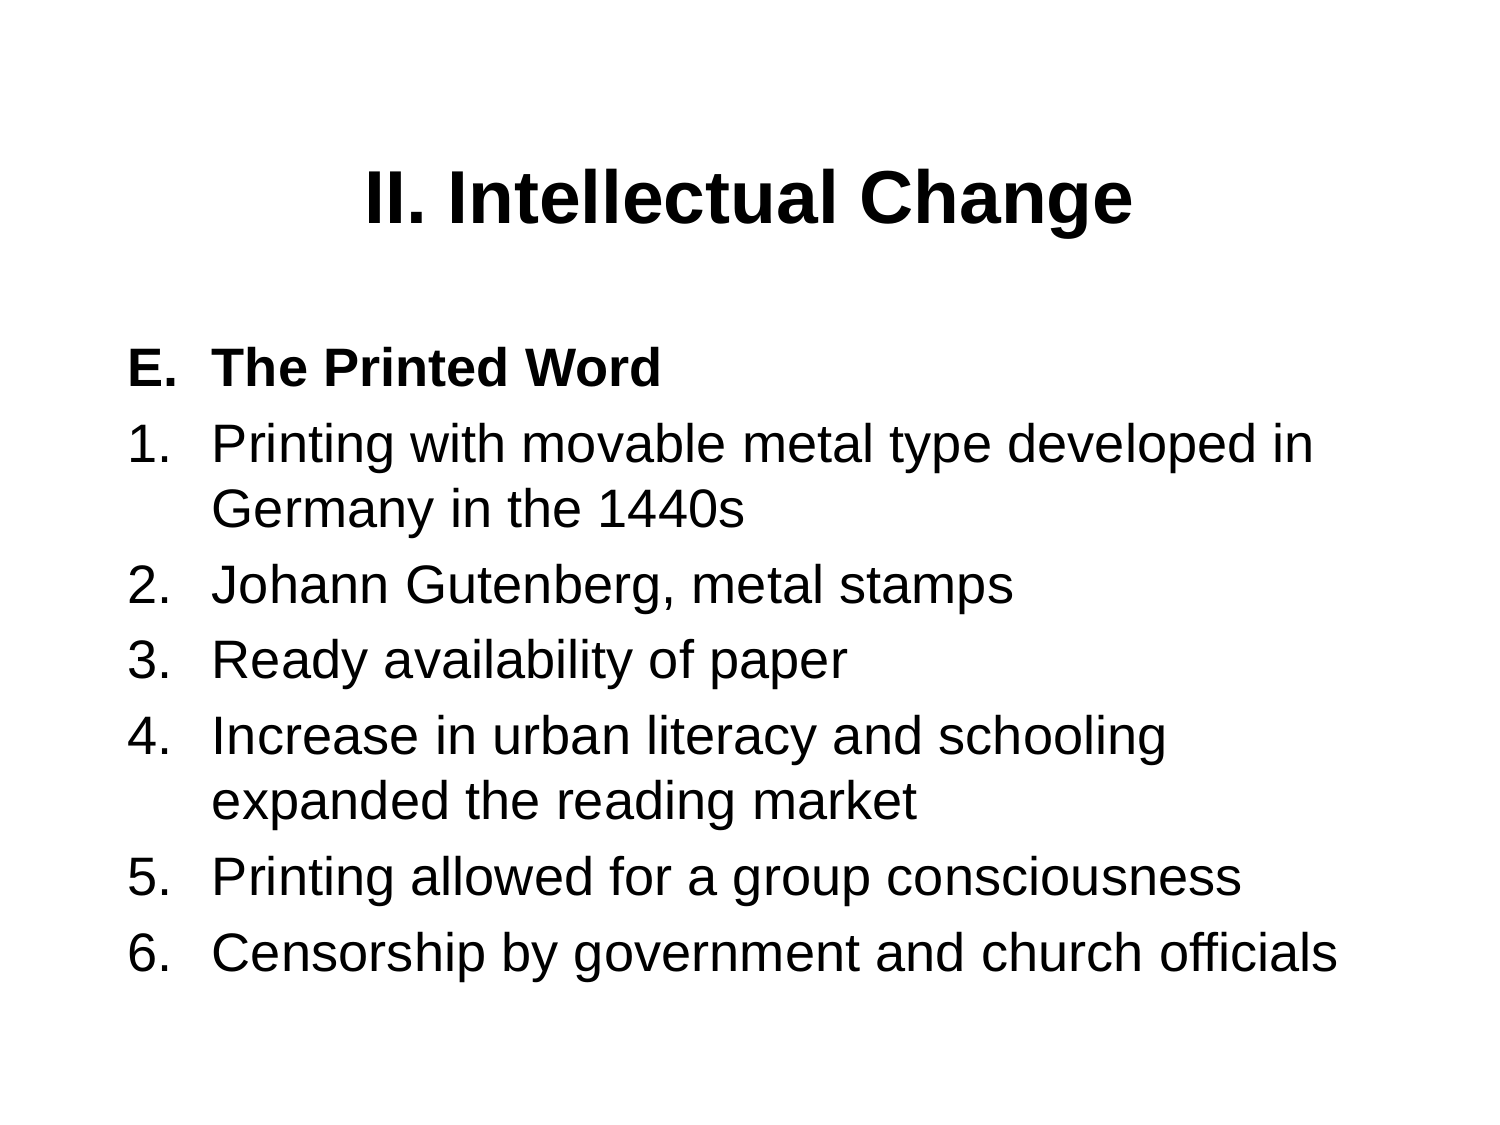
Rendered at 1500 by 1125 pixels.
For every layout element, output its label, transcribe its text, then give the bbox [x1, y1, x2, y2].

title II. Intellectual Change [112, 99, 1388, 288]
list The Printed Word Printing with movable metal type developed in Germany in the 1440s Johann Gutenberg, metal stamps Ready availability of paper Increase in urban literacy and schooling expanded the reading market Printing allowed for a group consciousness Censorship by government and church officials [112, 324, 1388, 1001]
